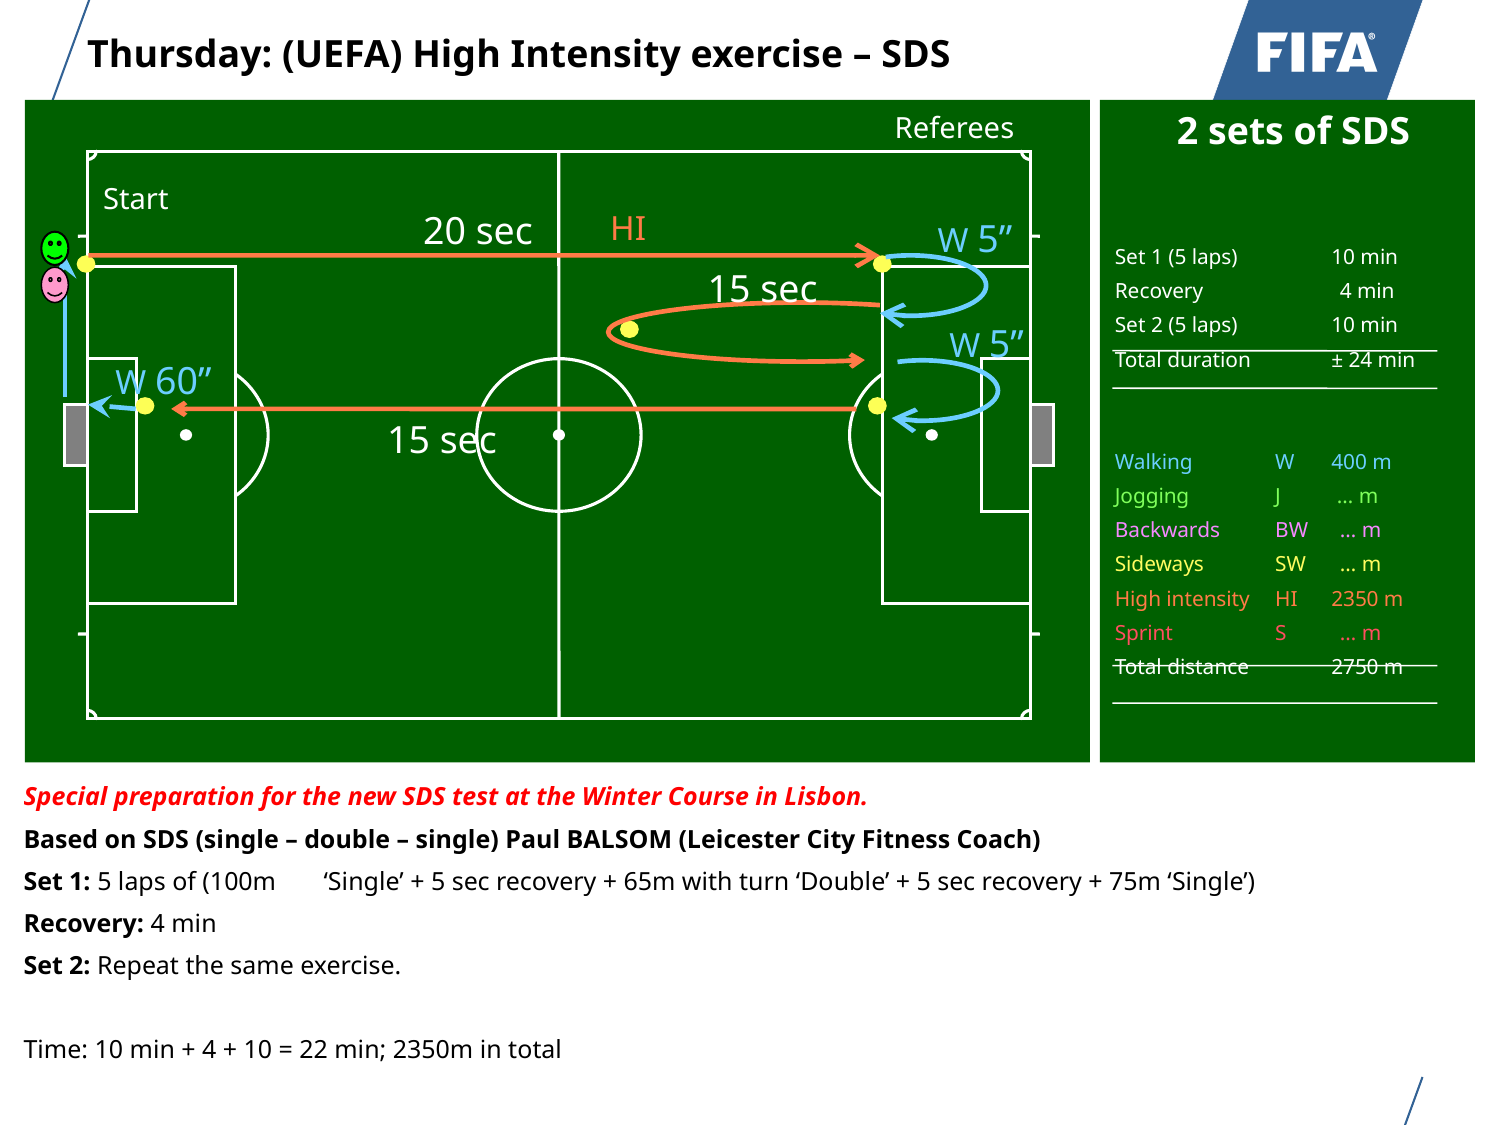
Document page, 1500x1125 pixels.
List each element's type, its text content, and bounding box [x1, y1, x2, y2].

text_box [87, 404, 136, 410]
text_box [1112, 665, 1438, 704]
text_box Thursday: (UEFA) High Intensity exercise – SDS [23, 22, 1474, 83]
text_box Referees [879, 101, 1057, 149]
subtitle Special preparation for the new SDS test at the Winter Course in Lisbon. Based on SDS (single – double – single) Paul BALSOM (Leicester City Fitness Coach) Set 1: 5 laps of (100m ‘Single’ + 5 sec recovery + 65m with turn ‘Double’ + 5 sec recovery + 75m ‘Single’) Recovery: 4 min Set 2: Repeat the same exercise. Time: 10 min + 4 + 10 = 22 min; 2350m in total [23, 774, 1474, 1100]
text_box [64, 151, 1054, 719]
text_box Set 1 (5 laps) 10 min Recovery 4 min Set 2 (5 laps) 10 min Total duration ± 24 min Walking W 400 m Jogging J … m Backwards BW … m Sideways SW … m High intensity HI 2350 m Sprint S … m Total distance 2750 m [1099, 99, 1475, 763]
text_box [41, 267, 58, 303]
text_box [41, 231, 59, 265]
text_box [24, 99, 1090, 763]
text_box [1112, 350, 1438, 389]
text_box 2 sets of SDS [1112, 99, 1475, 160]
